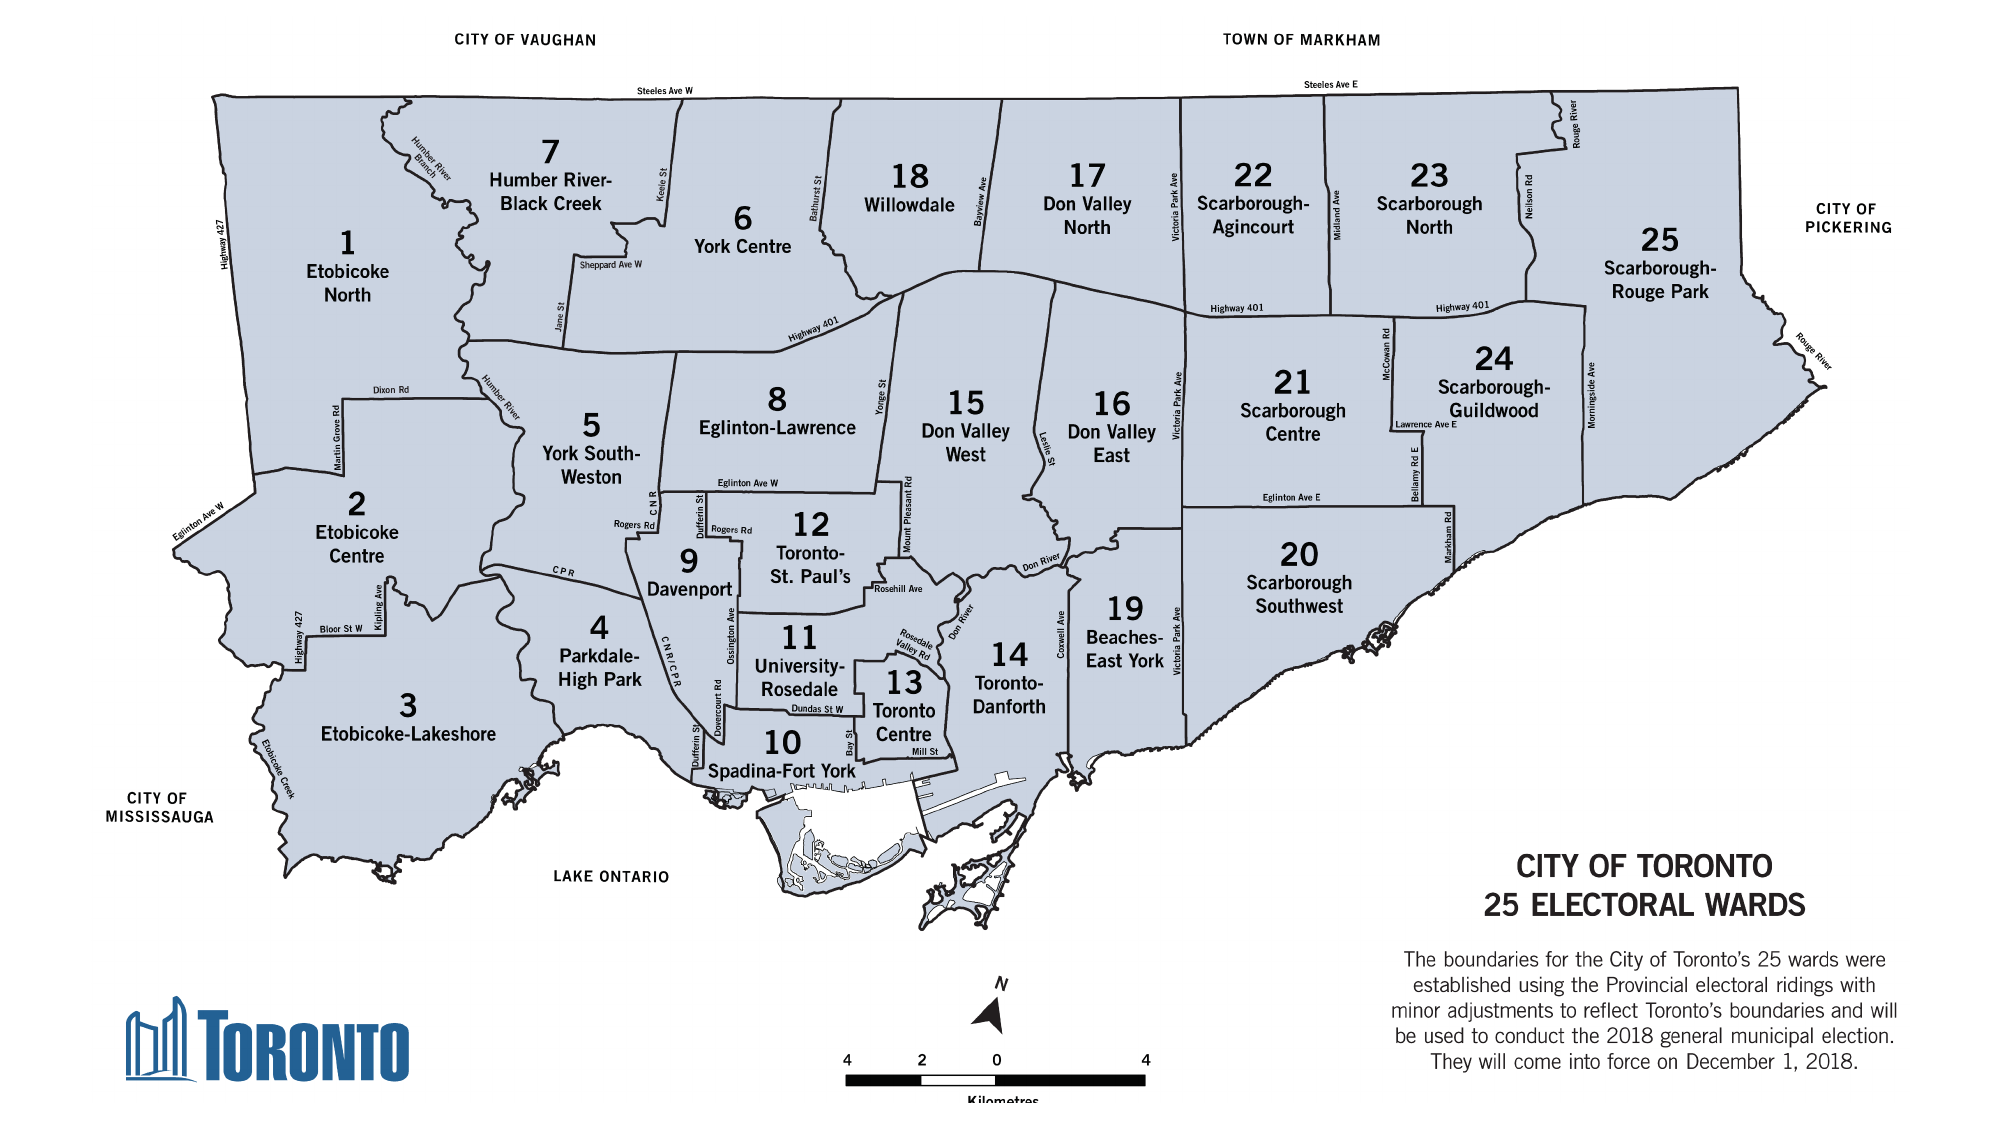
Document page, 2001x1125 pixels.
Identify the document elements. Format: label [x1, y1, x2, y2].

picture [91, 16, 1910, 1103]
